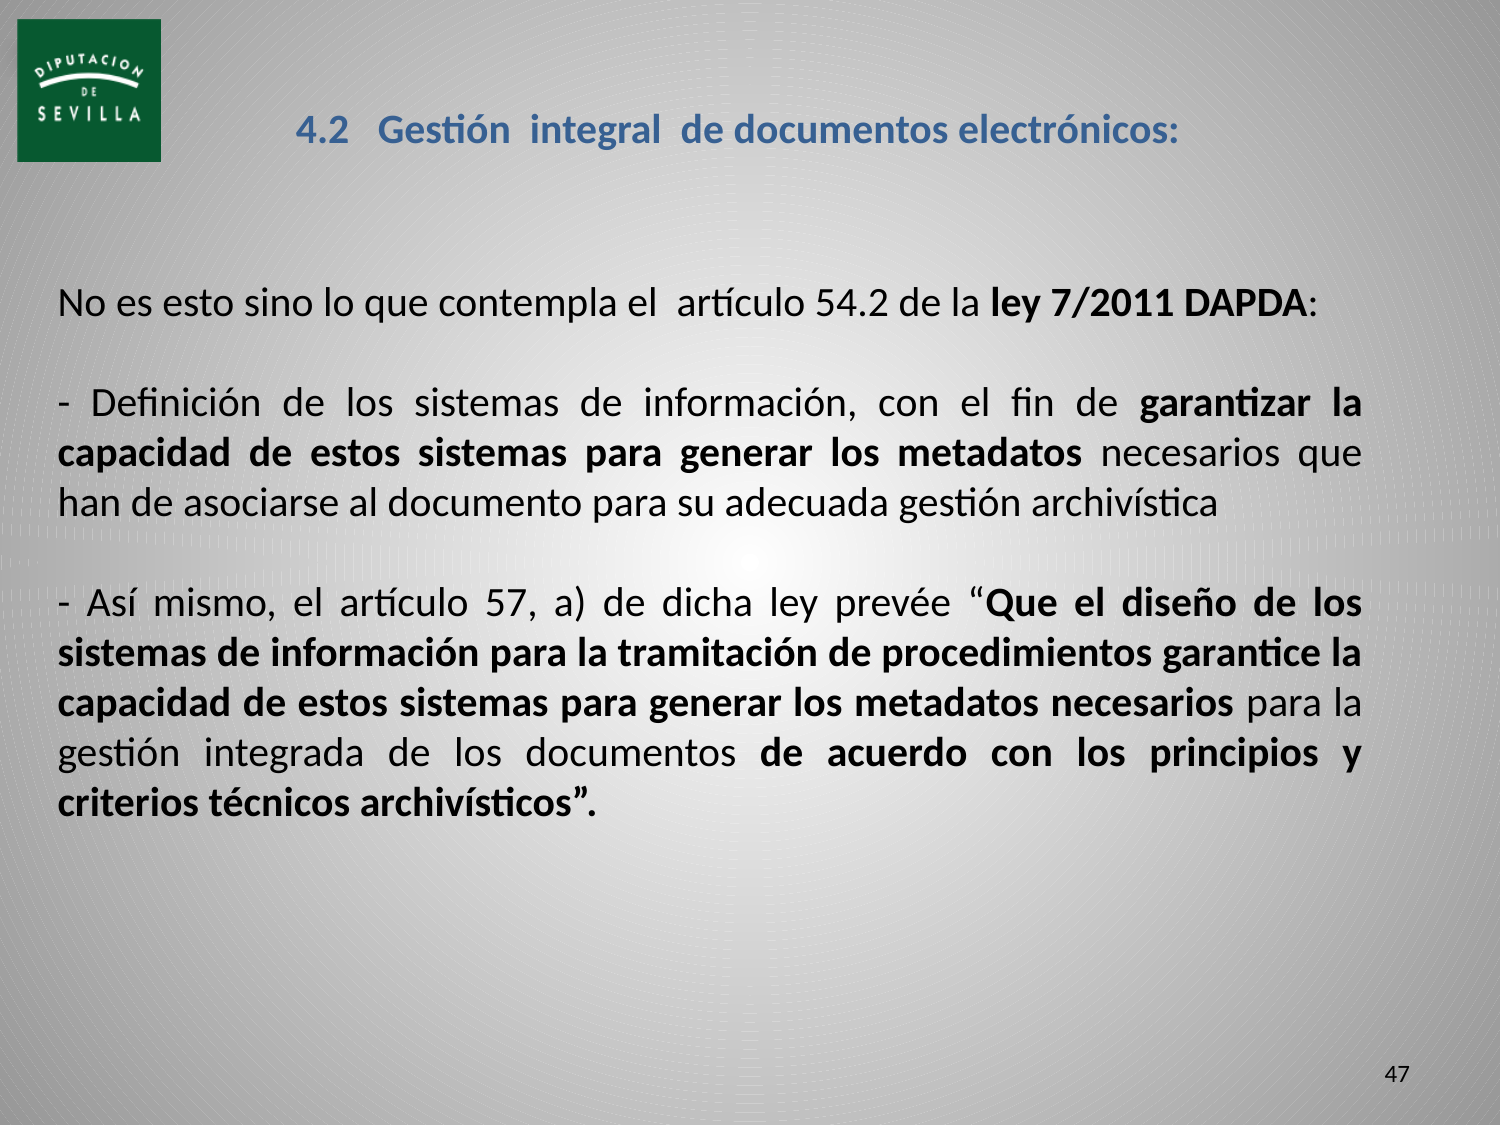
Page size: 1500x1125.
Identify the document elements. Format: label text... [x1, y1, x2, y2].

text_box No es esto sino lo que contempla el artículo 54.2 de la ley 7/2011 DAPDA: - Definición de los sistemas de información, con el fin de garantizar la capacidad de estos sistemas para generar los metadatos necesarios que han de asociarse al documento para su adecuada gestión archivística - Así mismo, el artículo 57, a) de dicha ley prevée “Que el diseño de los sistemas de información para la tramitación de procedimientos garantice la capacidad de estos sistemas para generar los metadatos necesarios para la gestión integrada de los documentos de acuerdo con los principios y criterios técnicos archivísticos”. [42, 267, 1378, 833]
title 4.2 Gestión integral de documentos electrónicos: [242, 85, 1235, 169]
slide_number 47 [1074, 1042, 1425, 1103]
picture [17, 18, 161, 162]
